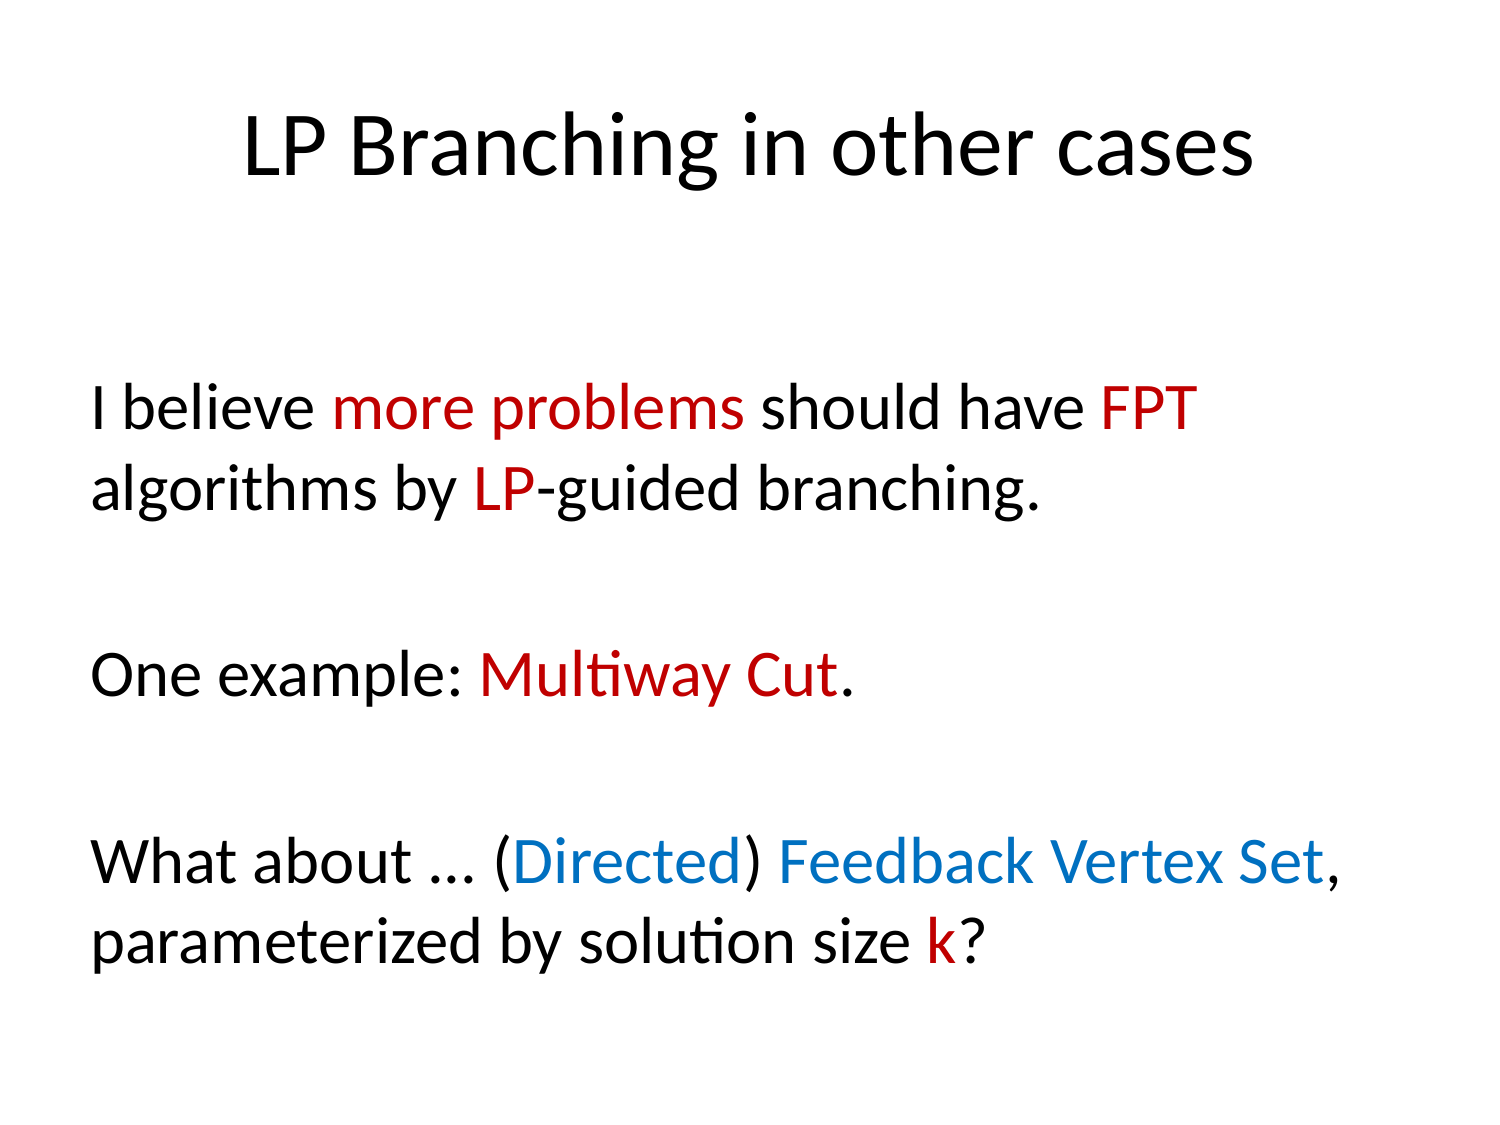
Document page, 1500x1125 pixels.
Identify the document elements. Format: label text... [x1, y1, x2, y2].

title LP Branching in other cases [75, 45, 1425, 233]
list I believe more problems should have FPT algorithms by LP-guided branching. One example: Multiway Cut. What about ... (Directed) Feedback Vertex Set, parameterized by solution size k? [75, 262, 1425, 1005]
